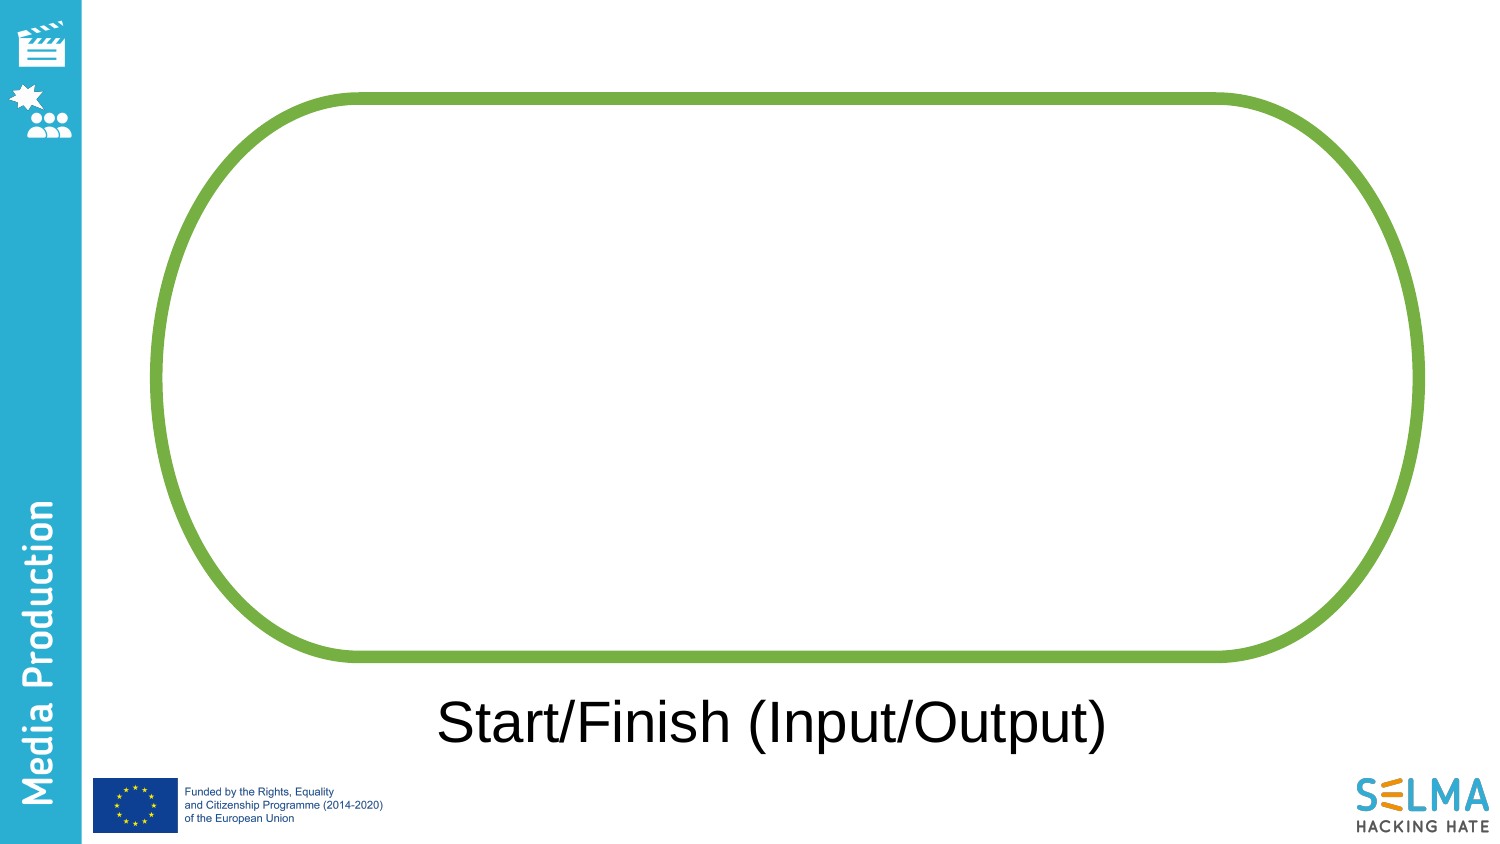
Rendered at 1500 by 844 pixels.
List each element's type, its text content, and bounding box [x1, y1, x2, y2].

picture [0, 0, 82, 844]
picture [93, 778, 383, 833]
picture [1357, 778, 1489, 833]
title Start/Finish (Input/Output) [421, 668, 1154, 763]
text_box [156, 98, 1419, 657]
